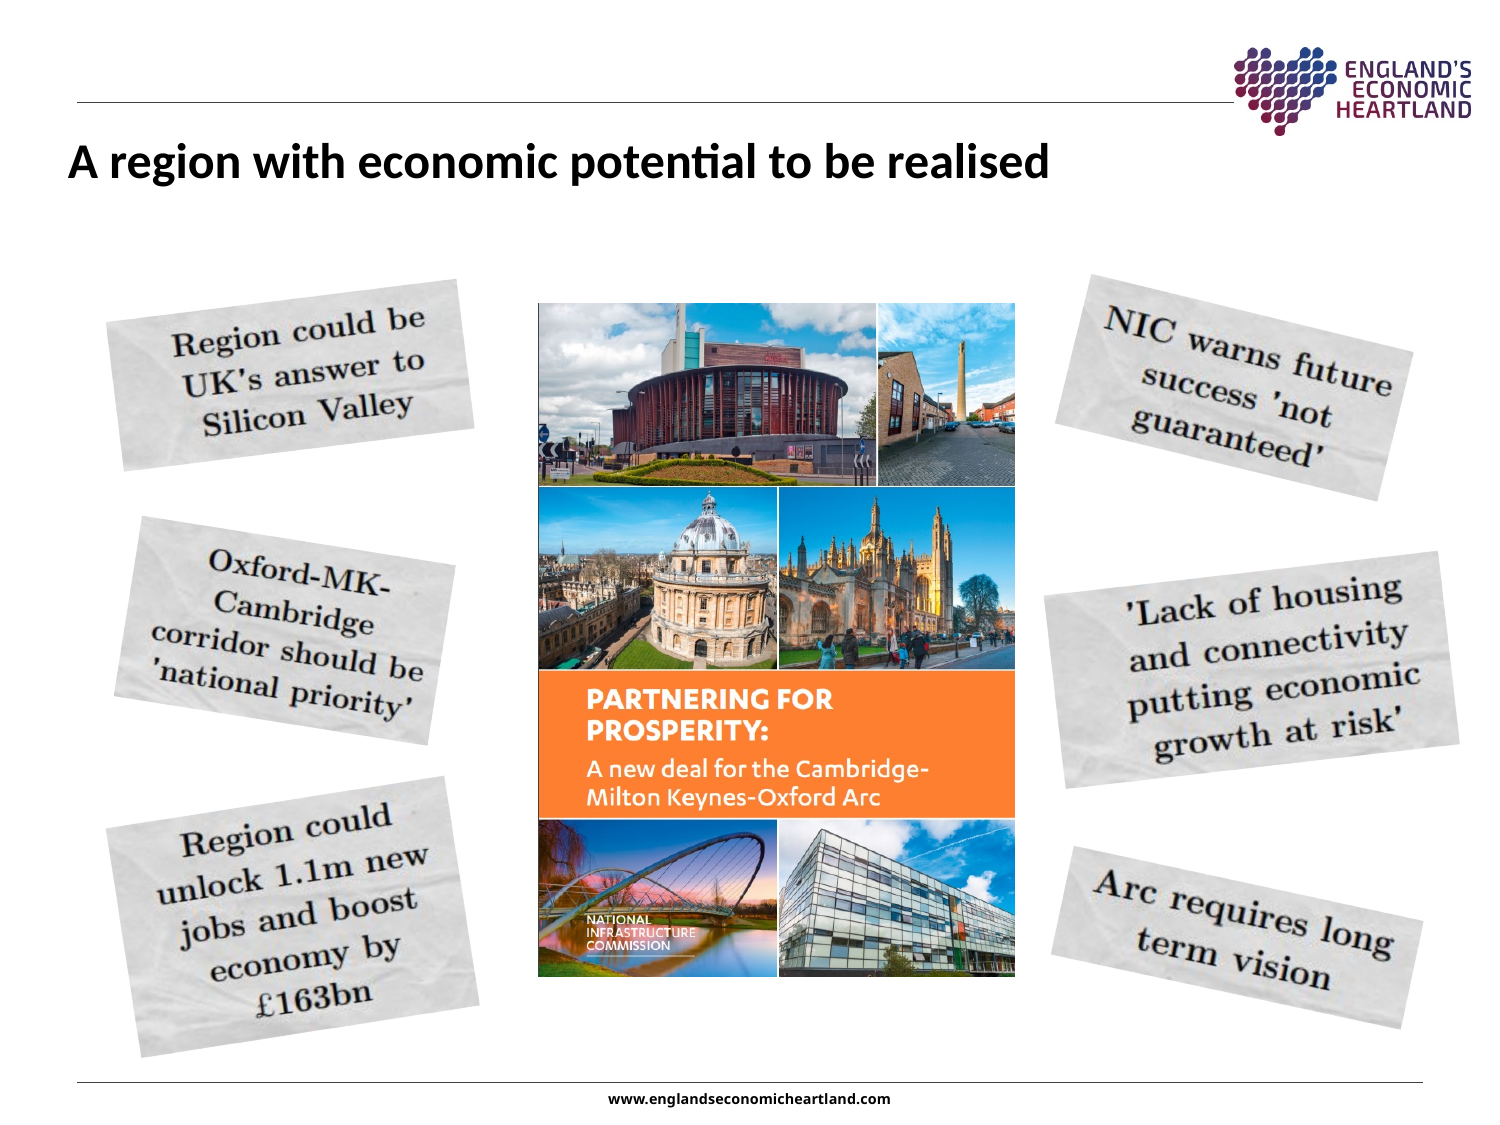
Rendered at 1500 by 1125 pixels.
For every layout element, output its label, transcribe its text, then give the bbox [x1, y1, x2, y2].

text_box www.englandseconomicheartland.com [333, 1090, 1167, 1125]
picture [114, 516, 455, 745]
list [538, 303, 1015, 978]
picture [1233, 47, 1471, 136]
text_box A region with economic potential to be realised [53, 121, 1471, 197]
picture [106, 279, 474, 471]
picture [106, 776, 479, 1057]
picture [1055, 275, 1413, 501]
picture [1044, 551, 1459, 788]
picture [1052, 846, 1423, 1029]
